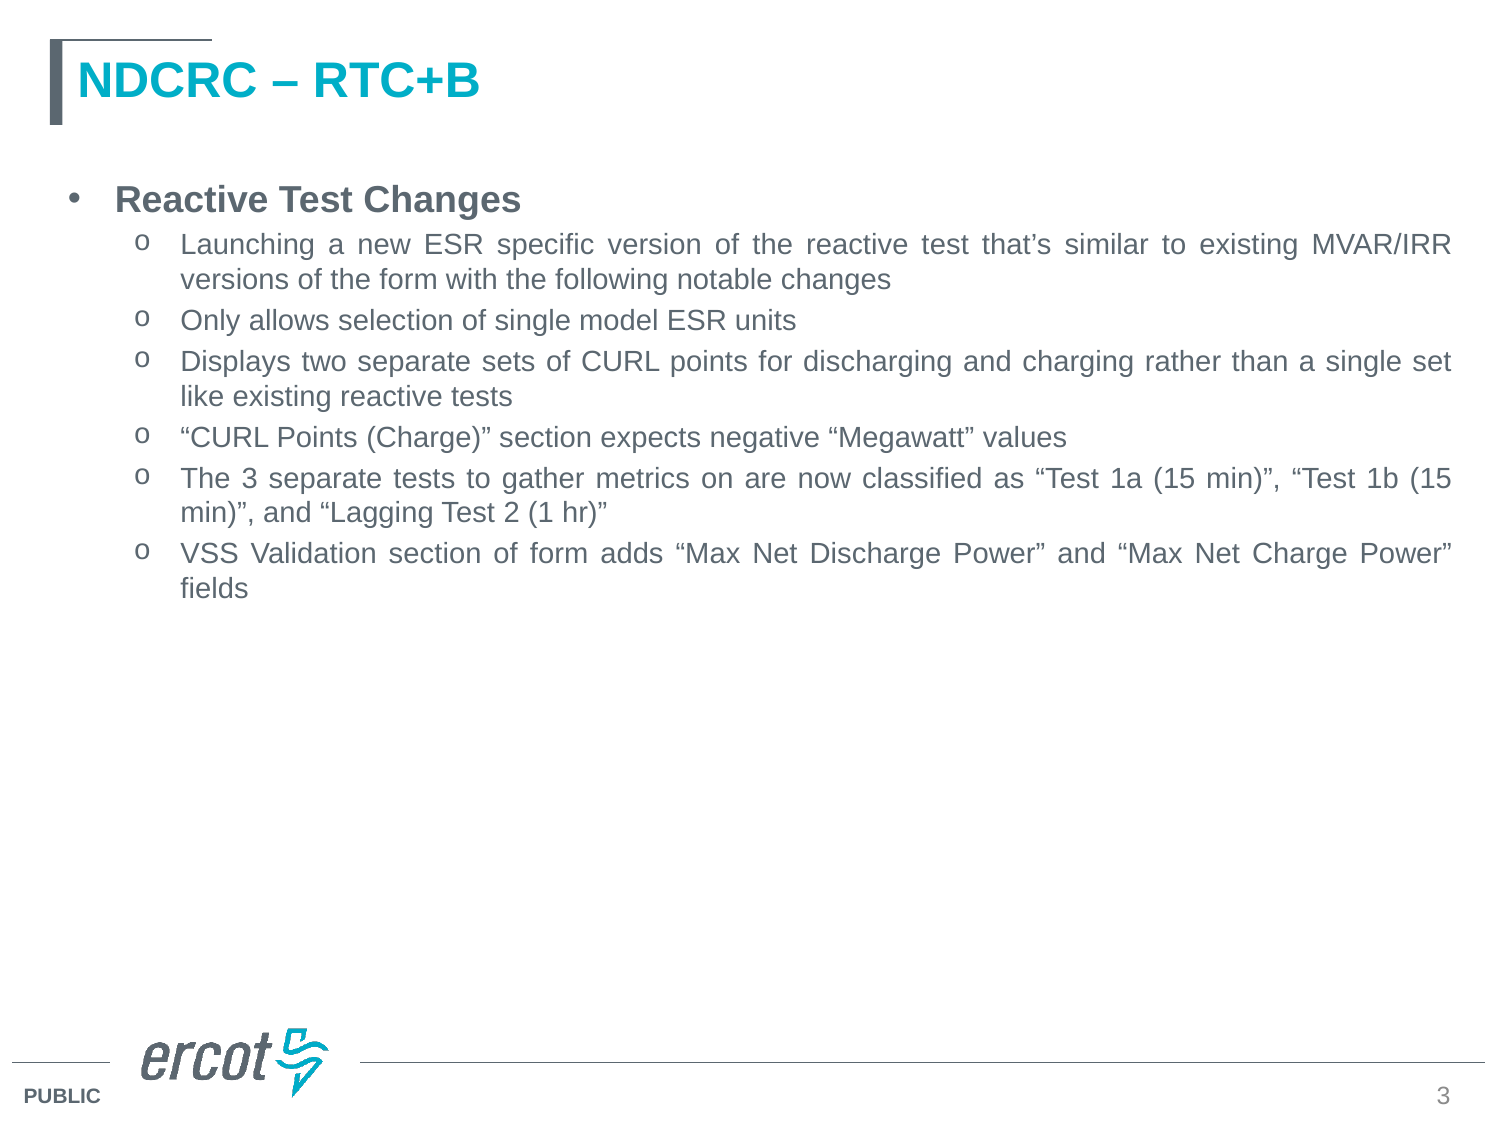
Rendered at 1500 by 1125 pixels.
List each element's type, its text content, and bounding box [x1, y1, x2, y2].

slide_number 3 [1400, 1076, 1488, 1113]
picture [137, 1024, 332, 1100]
list Reactive Test Changes Launching a new ESR specific version of the reactive test that’s similar to existing MVAR/IRR versions of the form with the following notable changes Only allows selection of single model ESR units Displays two separate sets of CURL points for discharging and charging rather than a single set like existing reactive tests “CURL Points (Charge)” section expects negative “Megawatt” values The 3 separate tests to gather metrics on are now classified as “Test 1a (15 min)”, “Test 1b (15 min)”, and “Lagging Test 2 (1 hr)” VSS Validation section of form adds “Max Net Discharge Power” and “Max Net Charge Power” fields [43, 125, 1469, 972]
title NDCRC – RTC+B [62, 39, 1450, 125]
